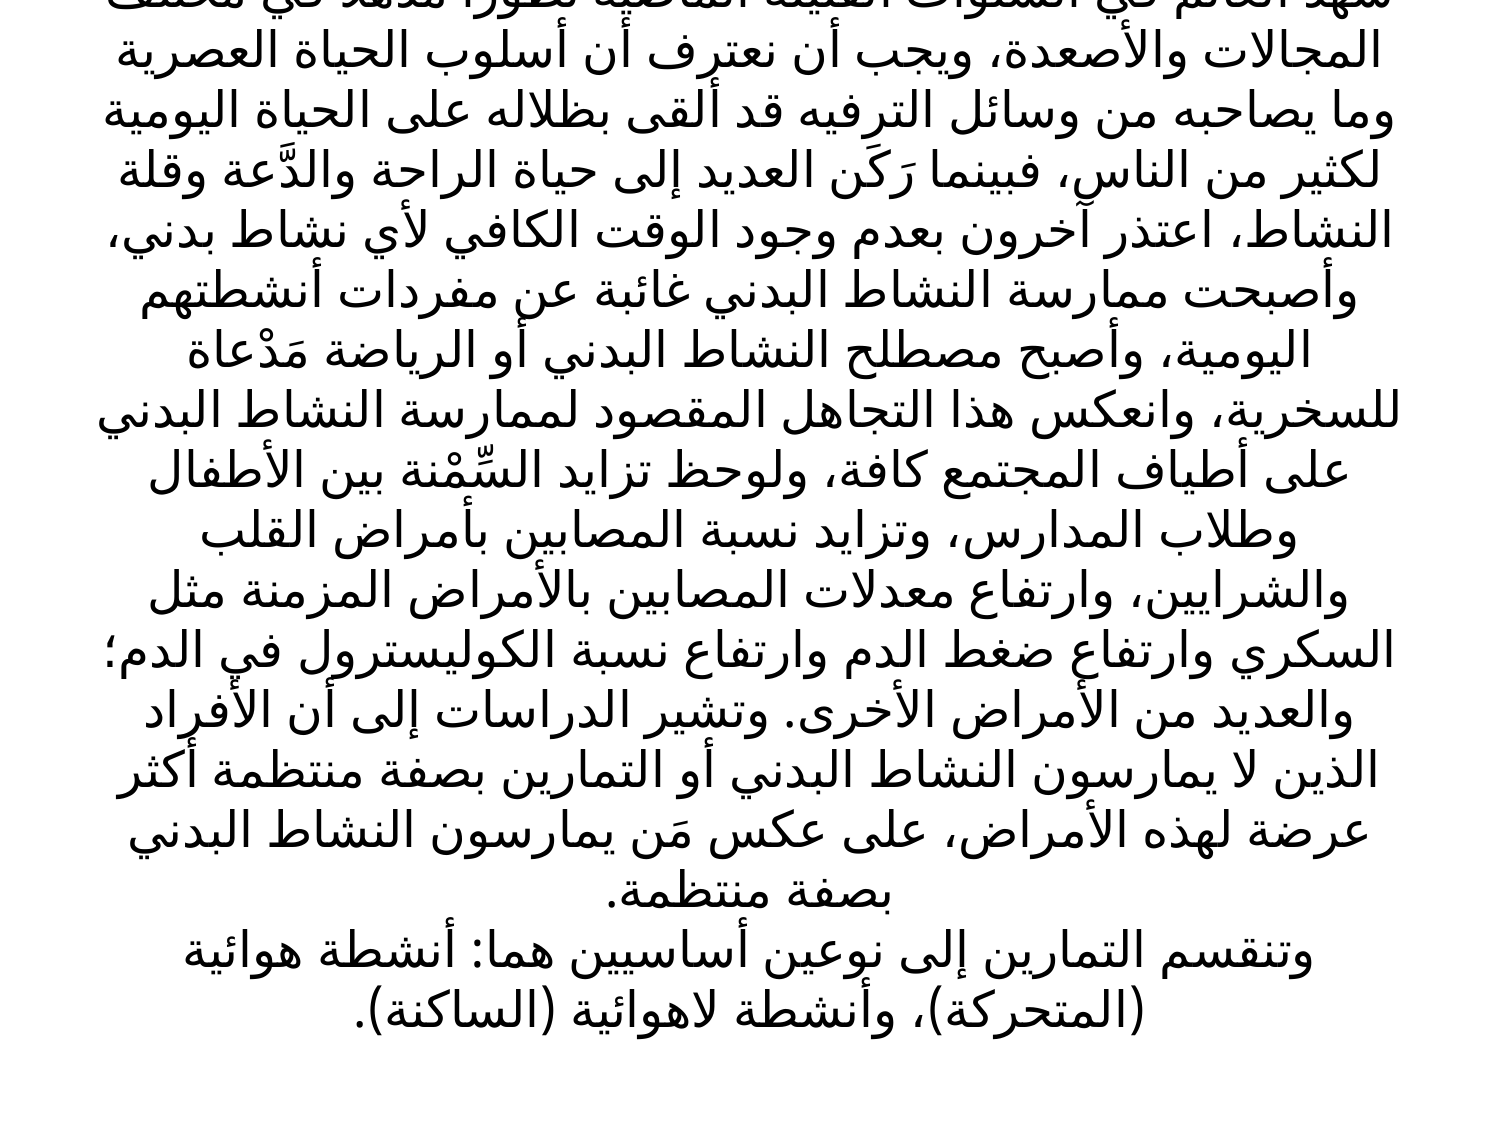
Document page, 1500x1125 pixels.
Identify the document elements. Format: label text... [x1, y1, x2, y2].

title شهد العالم في السنوات القليلة الماضية تطورًا مذهلاً في مختلف المجالات والأصعدة، ويجب أن نعترف أن أسلوب الحياة العصرية وما يصاحبه من وسائل الترفيه قد ألقى بظلاله على الحياة اليومية لكثير من الناس، فبينما رَكَن العديد إلى حياة الراحة والدَّعة وقلة النشاط، اعتذر آخرون بعدم وجود الوقت الكافي لأي نشاط بدني، وأصبحت ممارسة النشاط البدني غائبة عن مفردات أنشطتهم اليومية، وأصبح مصطلح النشاط البدني أو الرياضة مَدْعاة للسخرية، وانعكس هذا التجاهل المقصود لممارسة النشاط البدني على أطياف المجتمع كافة، ولوحظ تزايد السِّمْنة بين الأطفال وطلاب المدارس، وتزايد نسبة المصابين بأمراض القلب والشرايين، وارتفاع معدلات المصابين بالأمراض المزمنة مثل السكري وارتفاع ضغط الدم وارتفاع نسبة الكوليسترول في الدم؛ والعديد من الأمراض الأخرى. وتشير الدراسات إلى أن الأفراد الذين لا يمارسون النشاط البدني أو التمارين بصفة منتظمة أكثر عرضة لهذه الأمراض، على عكس مَن يمارسون النشاط البدني بصفة منتظمة. وتنقسم التمارين إلى نوعين أساسيين هما: أنشطة هوائية (المتحركة)، وأنشطة لاهوائية (الساكنة). [75, 45, 1425, 1071]
